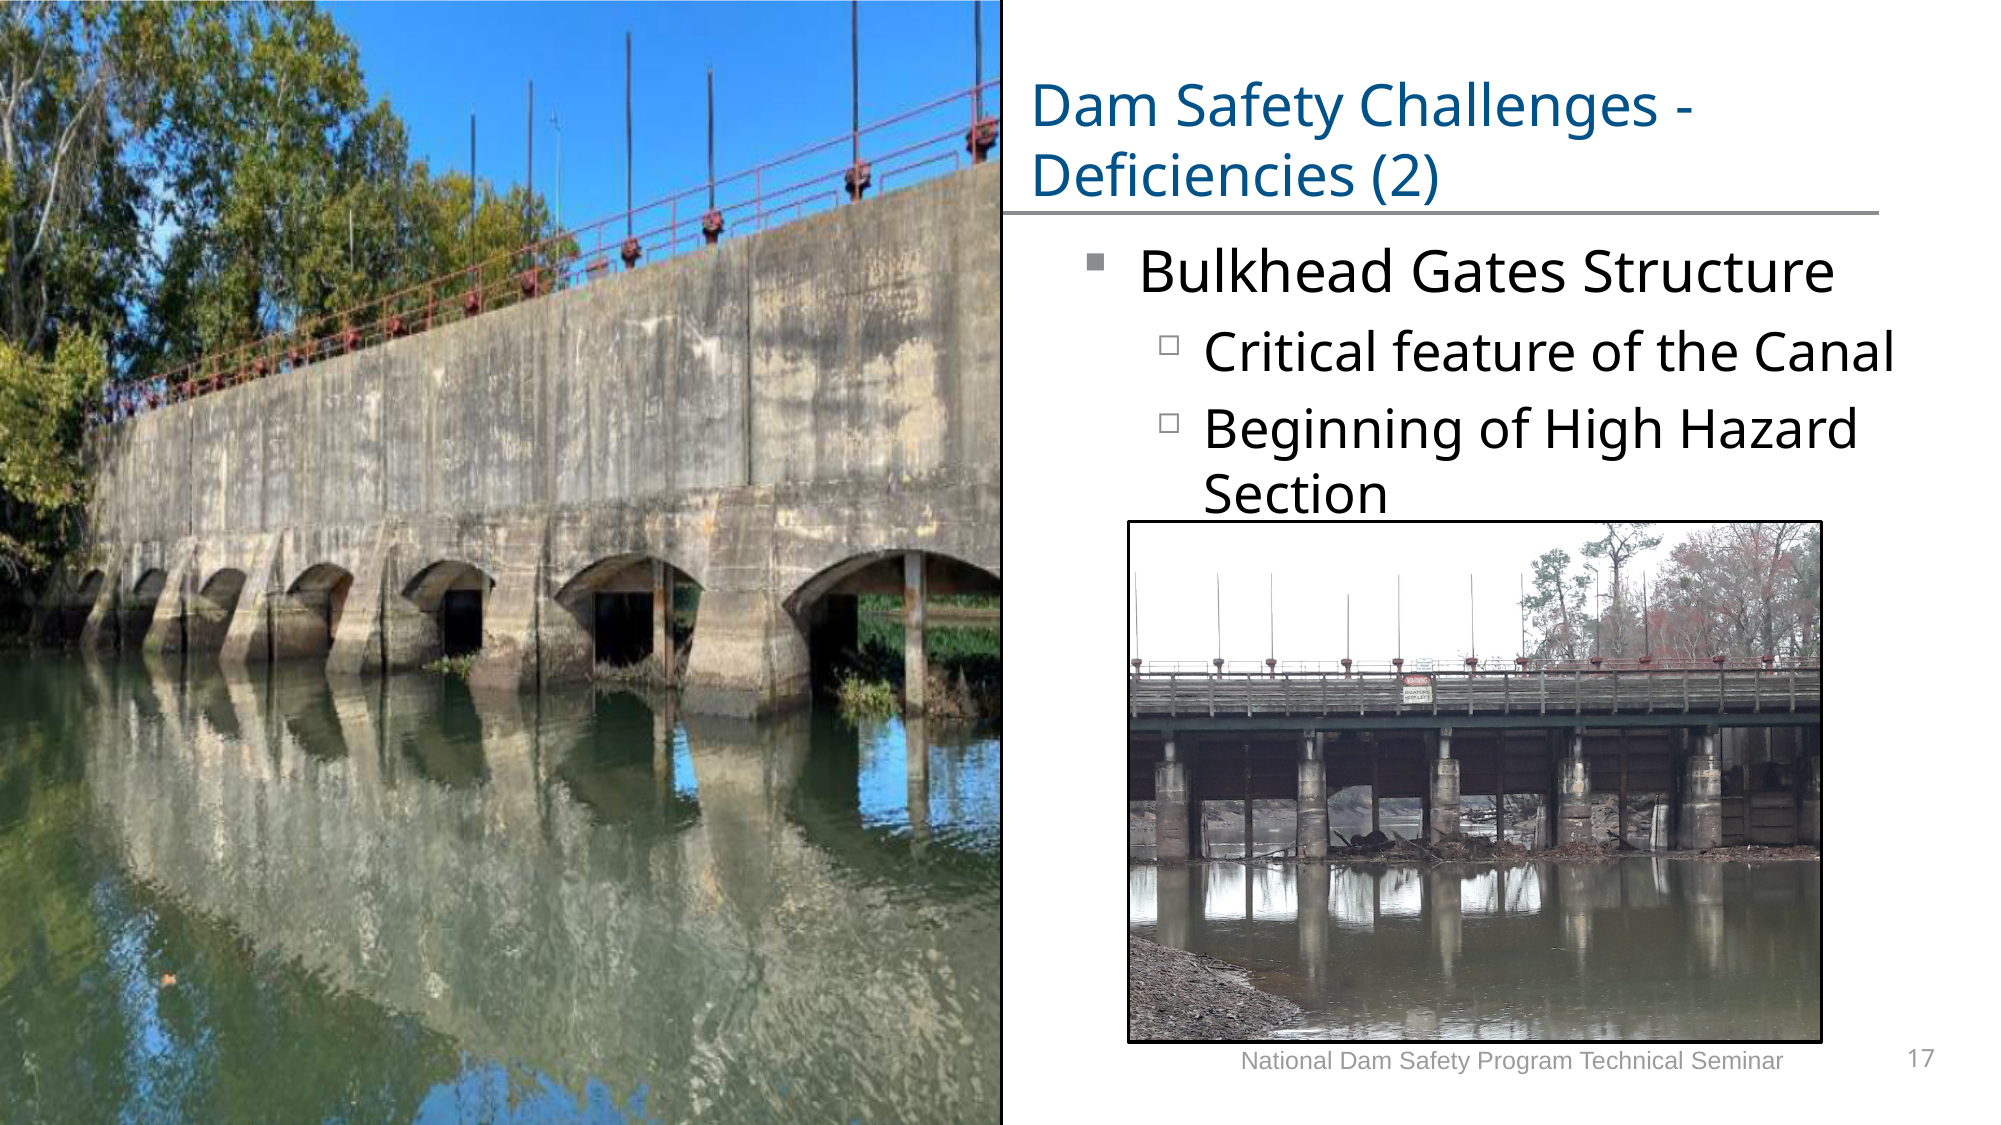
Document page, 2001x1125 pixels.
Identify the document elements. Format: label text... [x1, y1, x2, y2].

title Dam Safety Challenges -Deficiencies (2) [1015, 69, 1983, 208]
picture [1129, 522, 1820, 1041]
list Bulkhead Gates Structure Critical feature of the Canal Beginning of High Hazard Section [1067, 242, 1932, 853]
footer National Dam Safety Program Technical Seminar [1071, 1029, 1800, 1090]
picture [0, 0, 1001, 1125]
slide_number 17 [1800, 1029, 1951, 1090]
